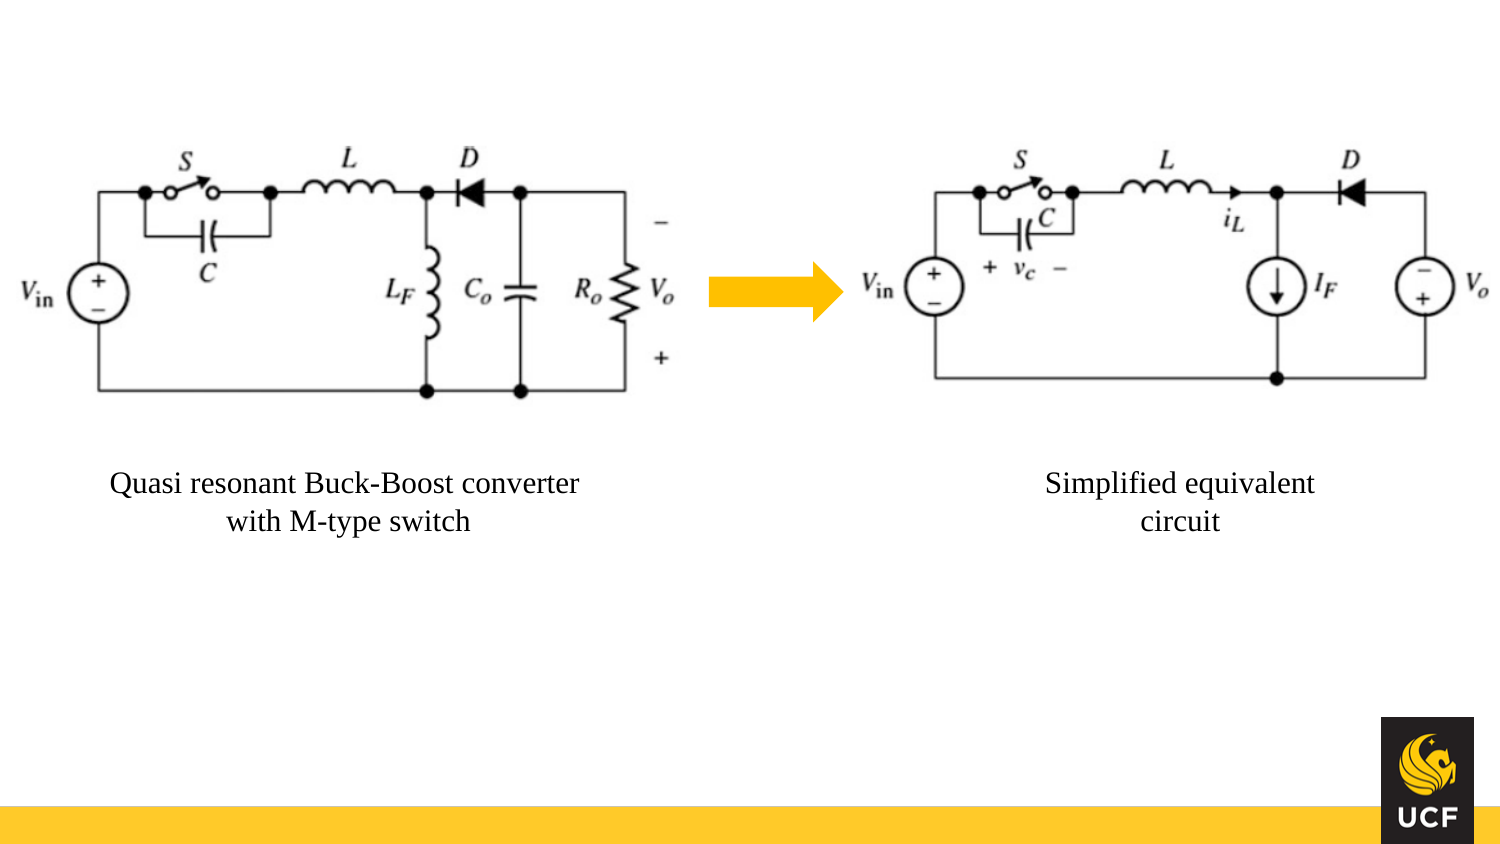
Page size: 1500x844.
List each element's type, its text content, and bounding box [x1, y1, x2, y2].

picture [15, 140, 682, 410]
picture [0, 717, 1500, 844]
text_box Simplified equivalent circuit [1000, 455, 1361, 545]
text_box [706, 259, 846, 325]
text_box Quasi resonant Buck-Boost converter with M-type switch [88, 455, 609, 545]
picture [860, 140, 1500, 389]
